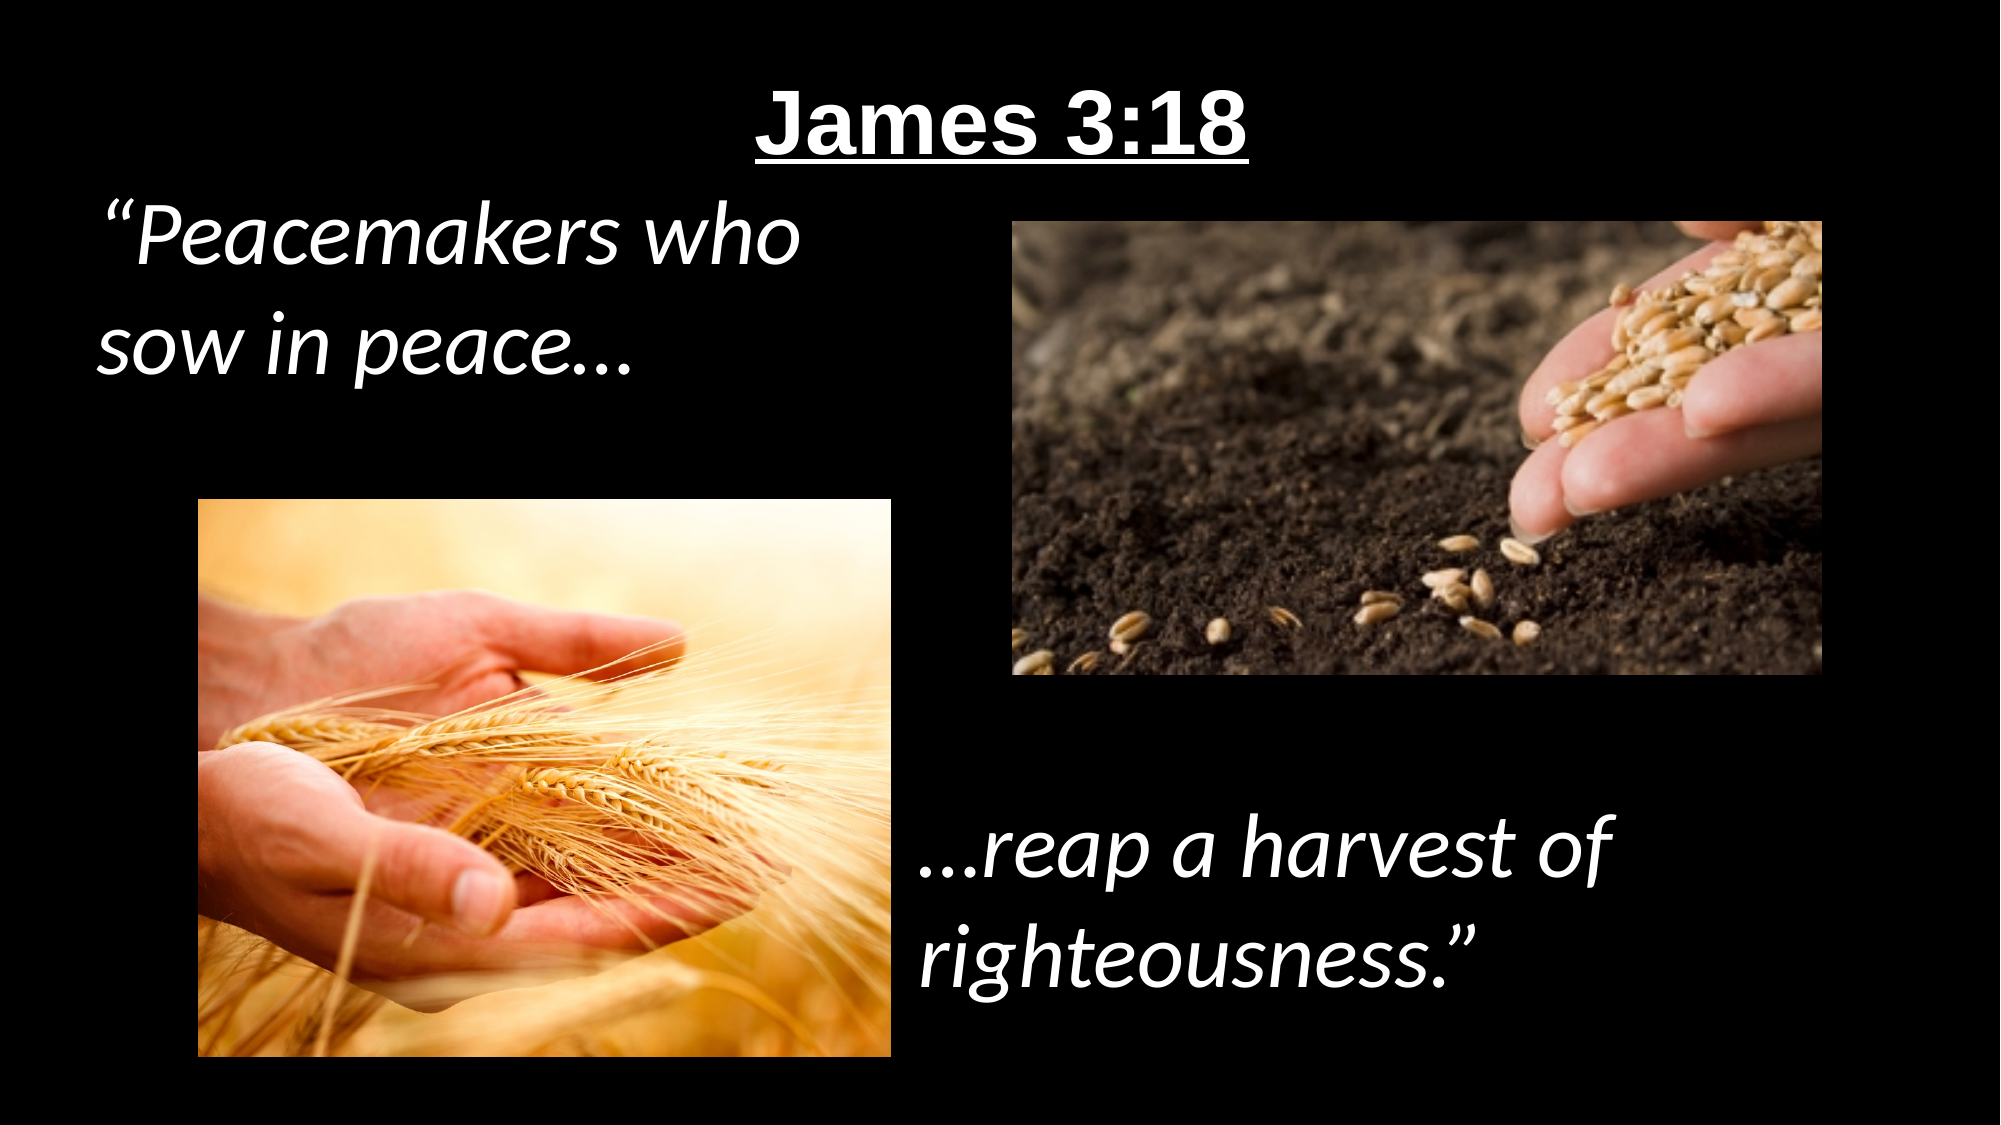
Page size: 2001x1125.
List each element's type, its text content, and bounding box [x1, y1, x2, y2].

picture [1012, 221, 1822, 675]
picture [198, 499, 891, 1057]
text_box James 3:18 “Peacemakers who sow in peace… [81, 55, 1944, 400]
text_box …reap a harvest of righteousness.” [903, 778, 1648, 1013]
